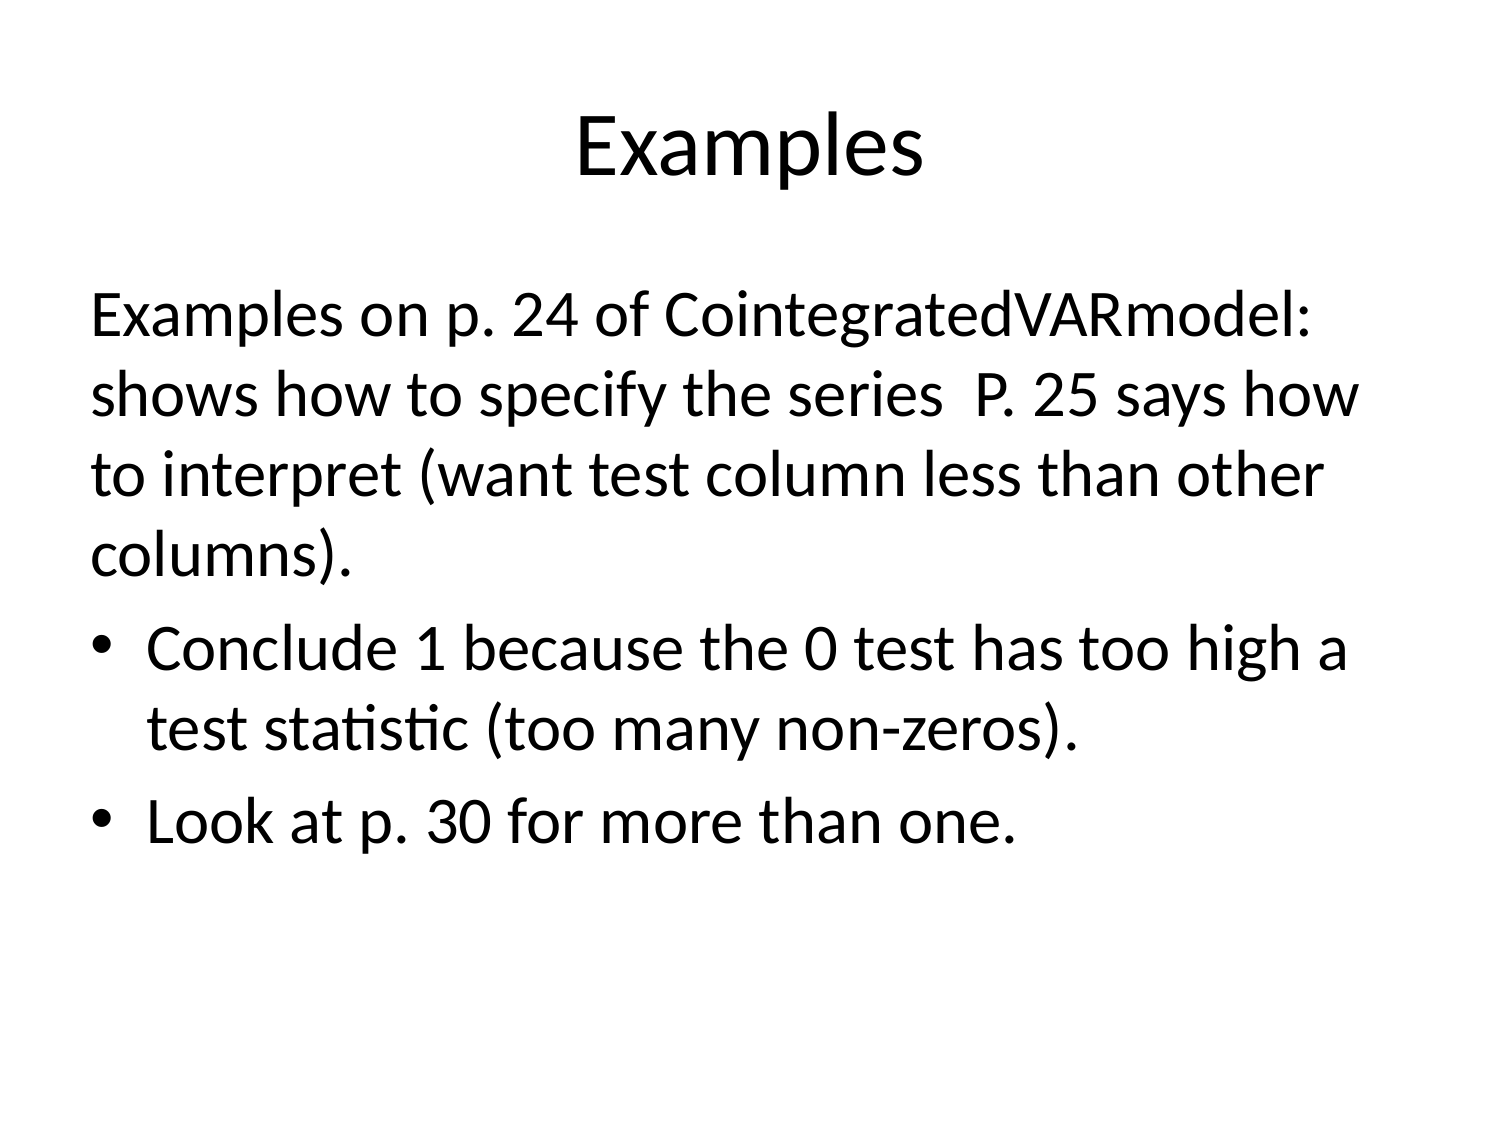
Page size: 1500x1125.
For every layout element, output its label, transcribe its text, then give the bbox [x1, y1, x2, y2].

list Examples on p. 24 of CointegratedVARmodel: shows how to specify the series P. 25 says how to interpret (want test column less than other columns). Conclude 1 because the 0 test has too high a test statistic (too many non-zeros). Look at p. 30 for more than one. [75, 262, 1425, 1005]
title Examples [75, 45, 1425, 233]
